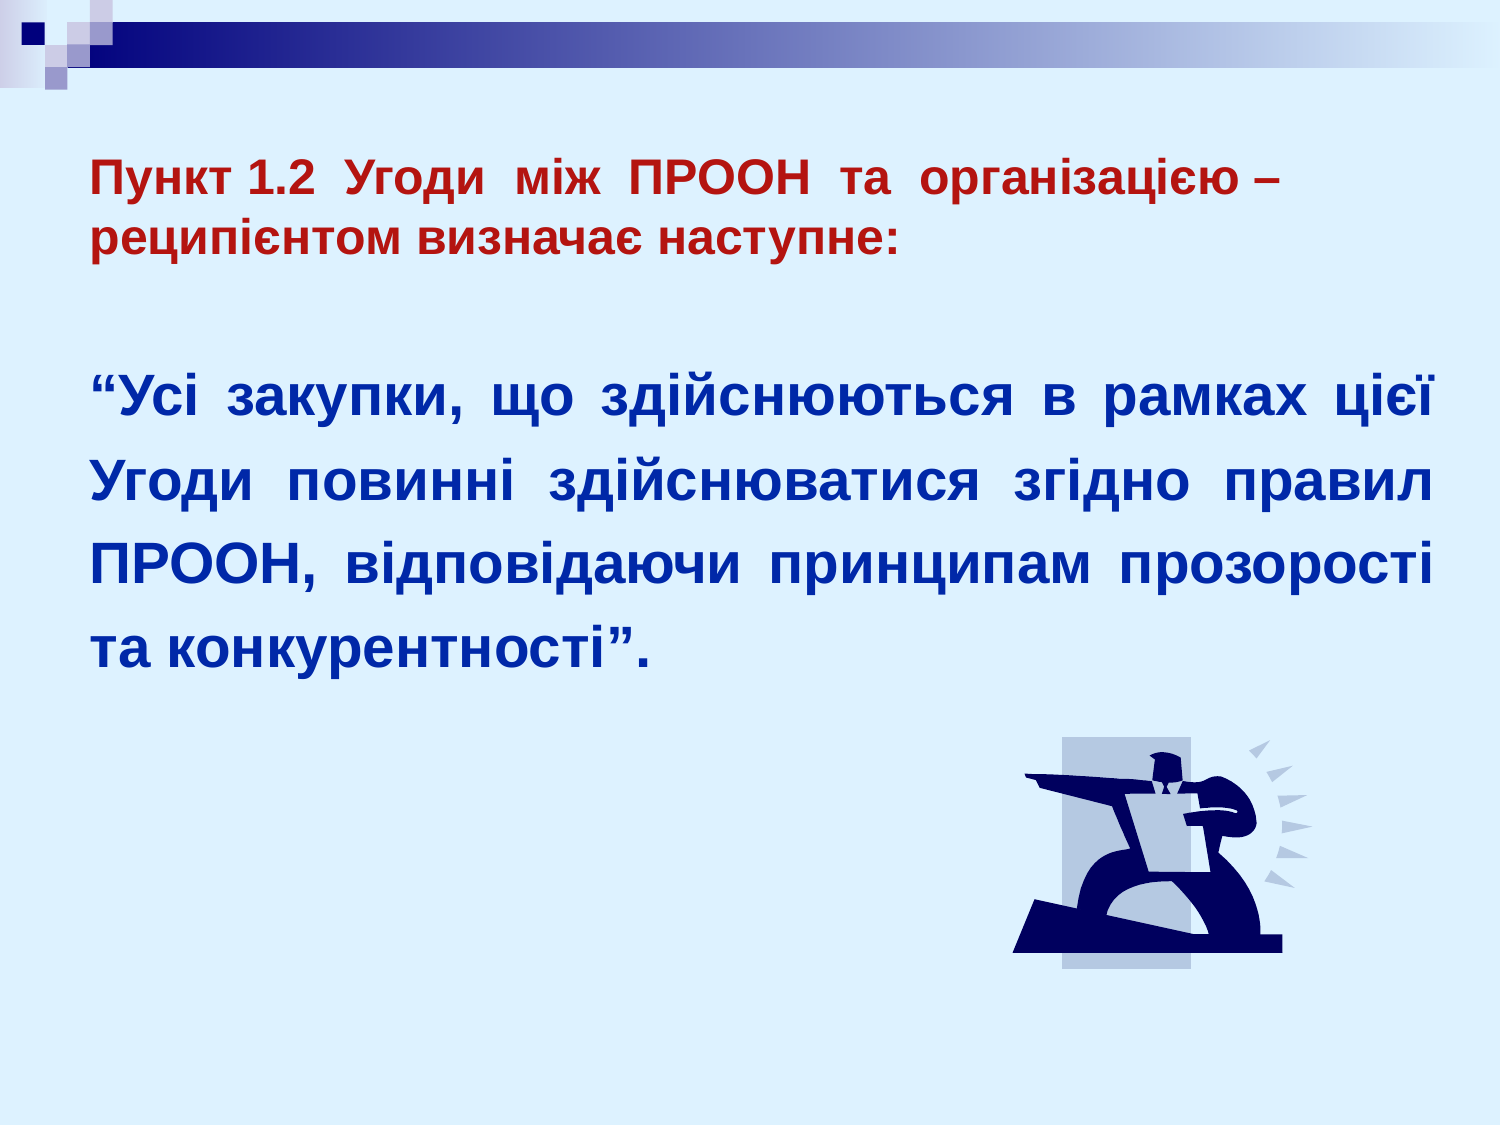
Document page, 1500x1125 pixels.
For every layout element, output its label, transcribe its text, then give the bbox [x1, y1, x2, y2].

picture [1012, 737, 1313, 969]
text_box Пункт 1.2 Угоди між ПРООН та організацією – реципієнтом визначає наступне: “Усі закупки, що здійснюються в рамках цієї Угоди повинні здійснюватися згідно правил ПРООН, відповідаючи принципам прозорості та конкурентності”. [75, 137, 1450, 687]
